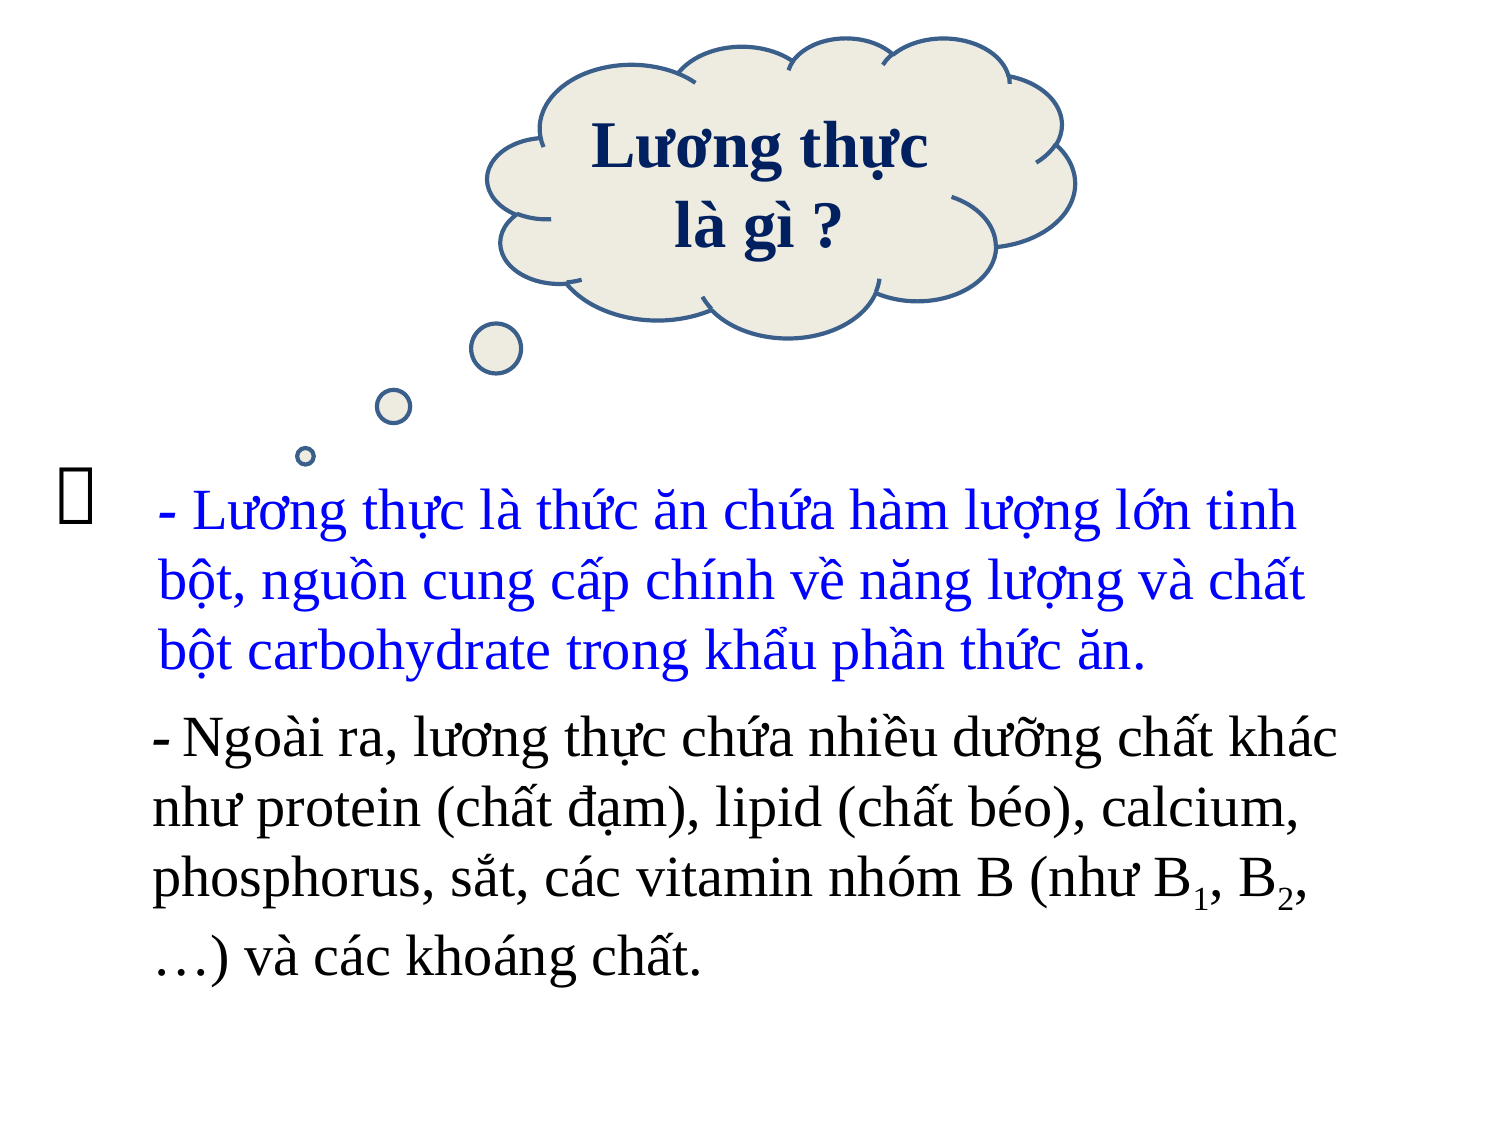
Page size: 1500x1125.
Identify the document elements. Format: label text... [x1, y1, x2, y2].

text_box - Lương thực là thức ăn chứa hàm lượng lớn tinh bột, nguồn cung cấp chính về năng lượng và chất bột carbohydrate trong khẩu phần thức ăn. [143, 464, 1400, 689]
text_box Lương thực là gì ? [295, 445, 316, 464]
text_box - Ngoài ra, lương thực chứa nhiều dưỡng chất khác như protein (chất đạm), lipid (chất béo), calcium, phosphorus, sắt, các vitamin nhóm B (như B1, B2,…) và các khoáng chất. [137, 690, 1400, 1065]
text_box Lương thực là gì ? [484, 36, 1078, 341]
text_box Lương thực là gì ? [468, 321, 524, 376]
text_box  [37, 437, 175, 548]
text_box Lương thực là gì ? [374, 387, 413, 426]
